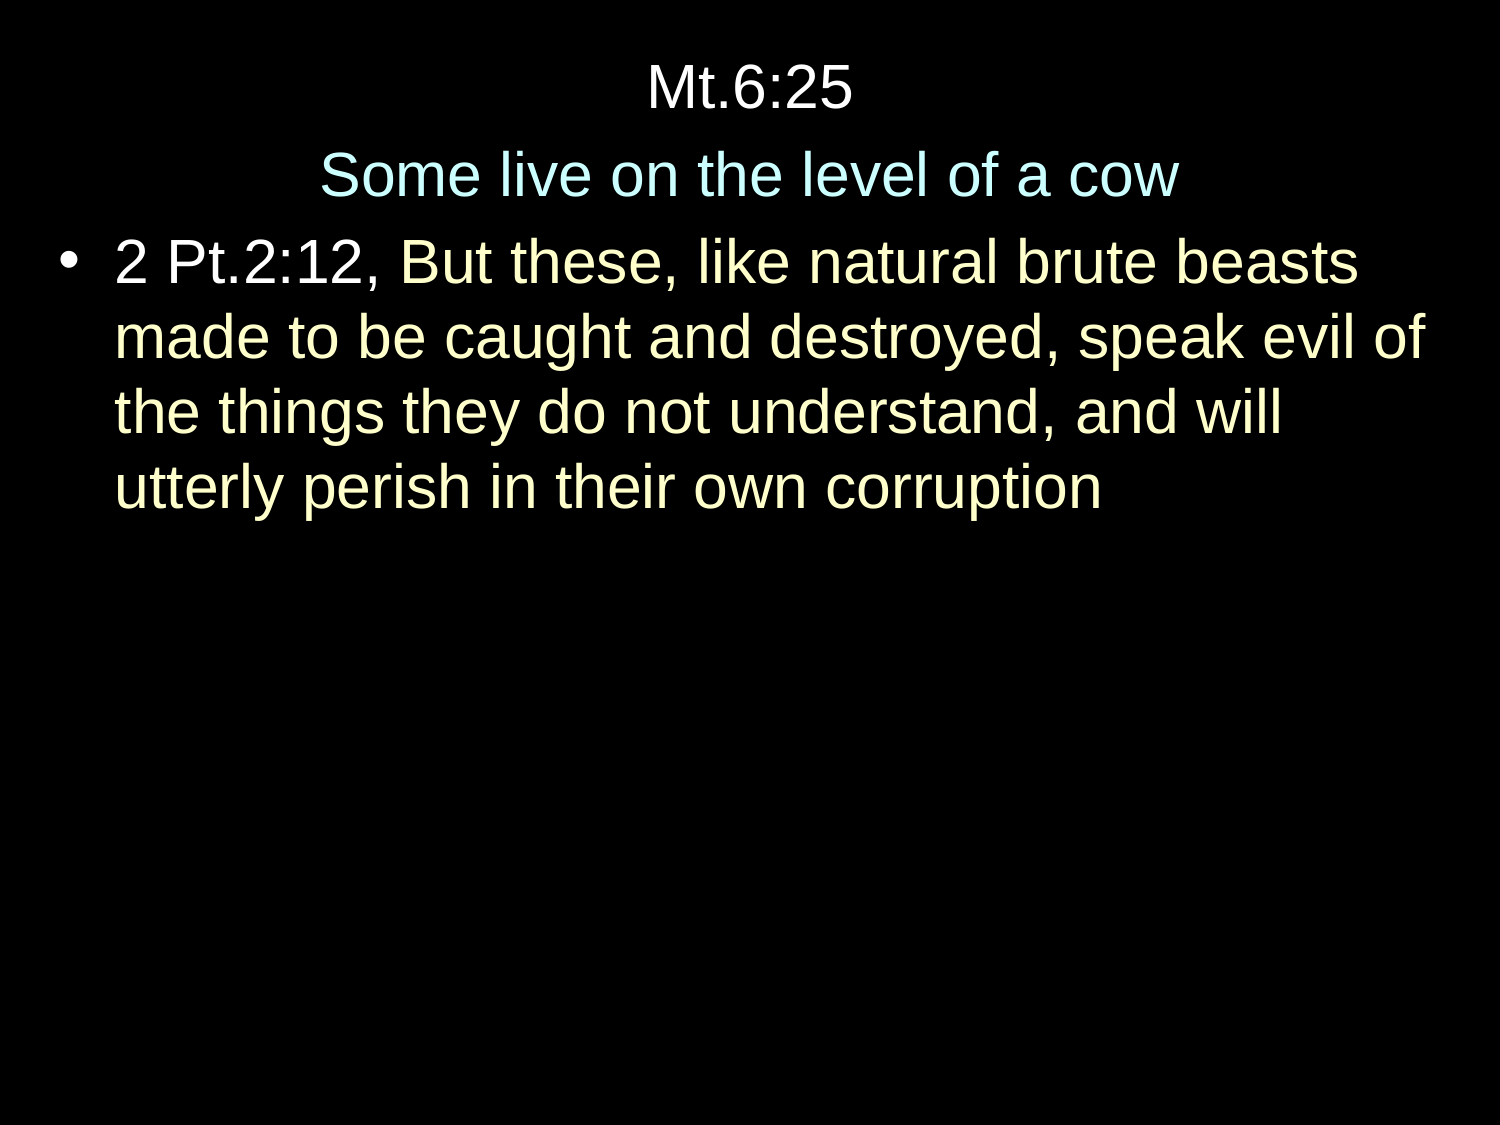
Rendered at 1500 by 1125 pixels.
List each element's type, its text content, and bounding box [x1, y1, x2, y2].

list Mt.6:25 Some live on the level of a cow 2 Pt.2:12, But these, like natural brute beasts made to be caught and destroyed, speak evil of the things they do not understand, and will utterly perish in their own corruption [43, 38, 1457, 1013]
